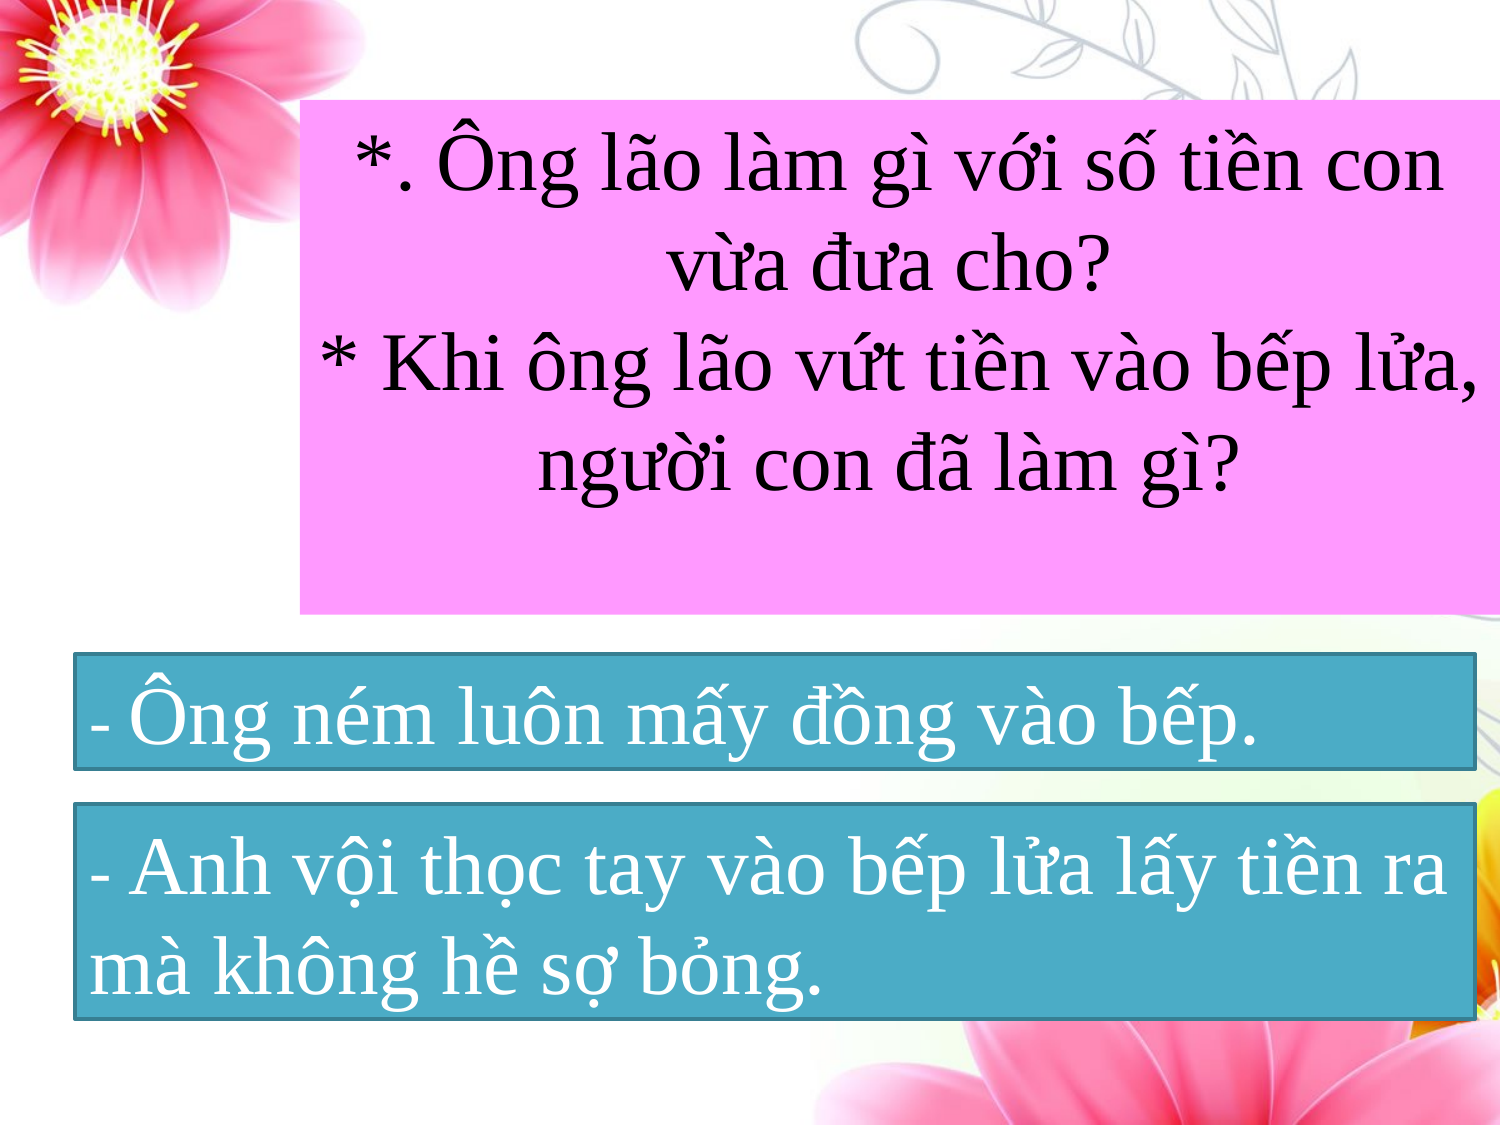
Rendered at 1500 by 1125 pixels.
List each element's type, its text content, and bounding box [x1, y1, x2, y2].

text_box *. Ông lão làm gì với số tiền con vừa đưa cho? * Khi ông lão vứt tiền vào bếp lửa, người con đã làm gì? [299, 99, 1500, 615]
text_box - Ông ném luôn mấy đồng vào bếp. [73, 652, 1477, 771]
text_box - Anh vội thọc tay vào bếp lửa lấy tiền ra mà không hề sợ bỏng. [73, 802, 1477, 1021]
picture [0, 0, 1500, 1125]
